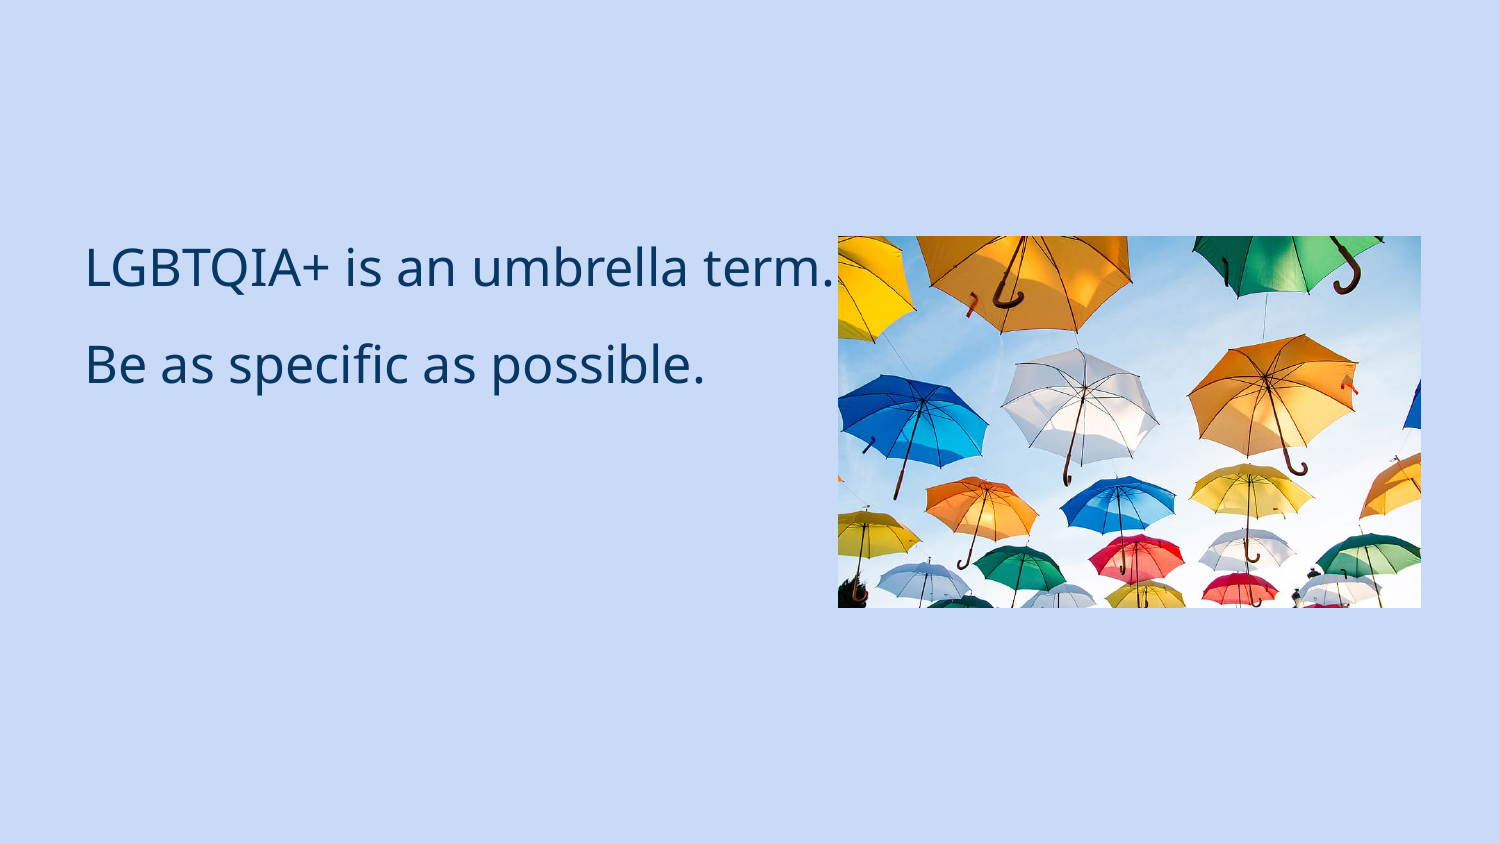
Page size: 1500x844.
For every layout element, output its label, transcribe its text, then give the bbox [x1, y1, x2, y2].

picture [837, 236, 1421, 608]
list LGBTQIA+ is an umbrella term. Be as specific as possible. [69, 210, 1467, 771]
